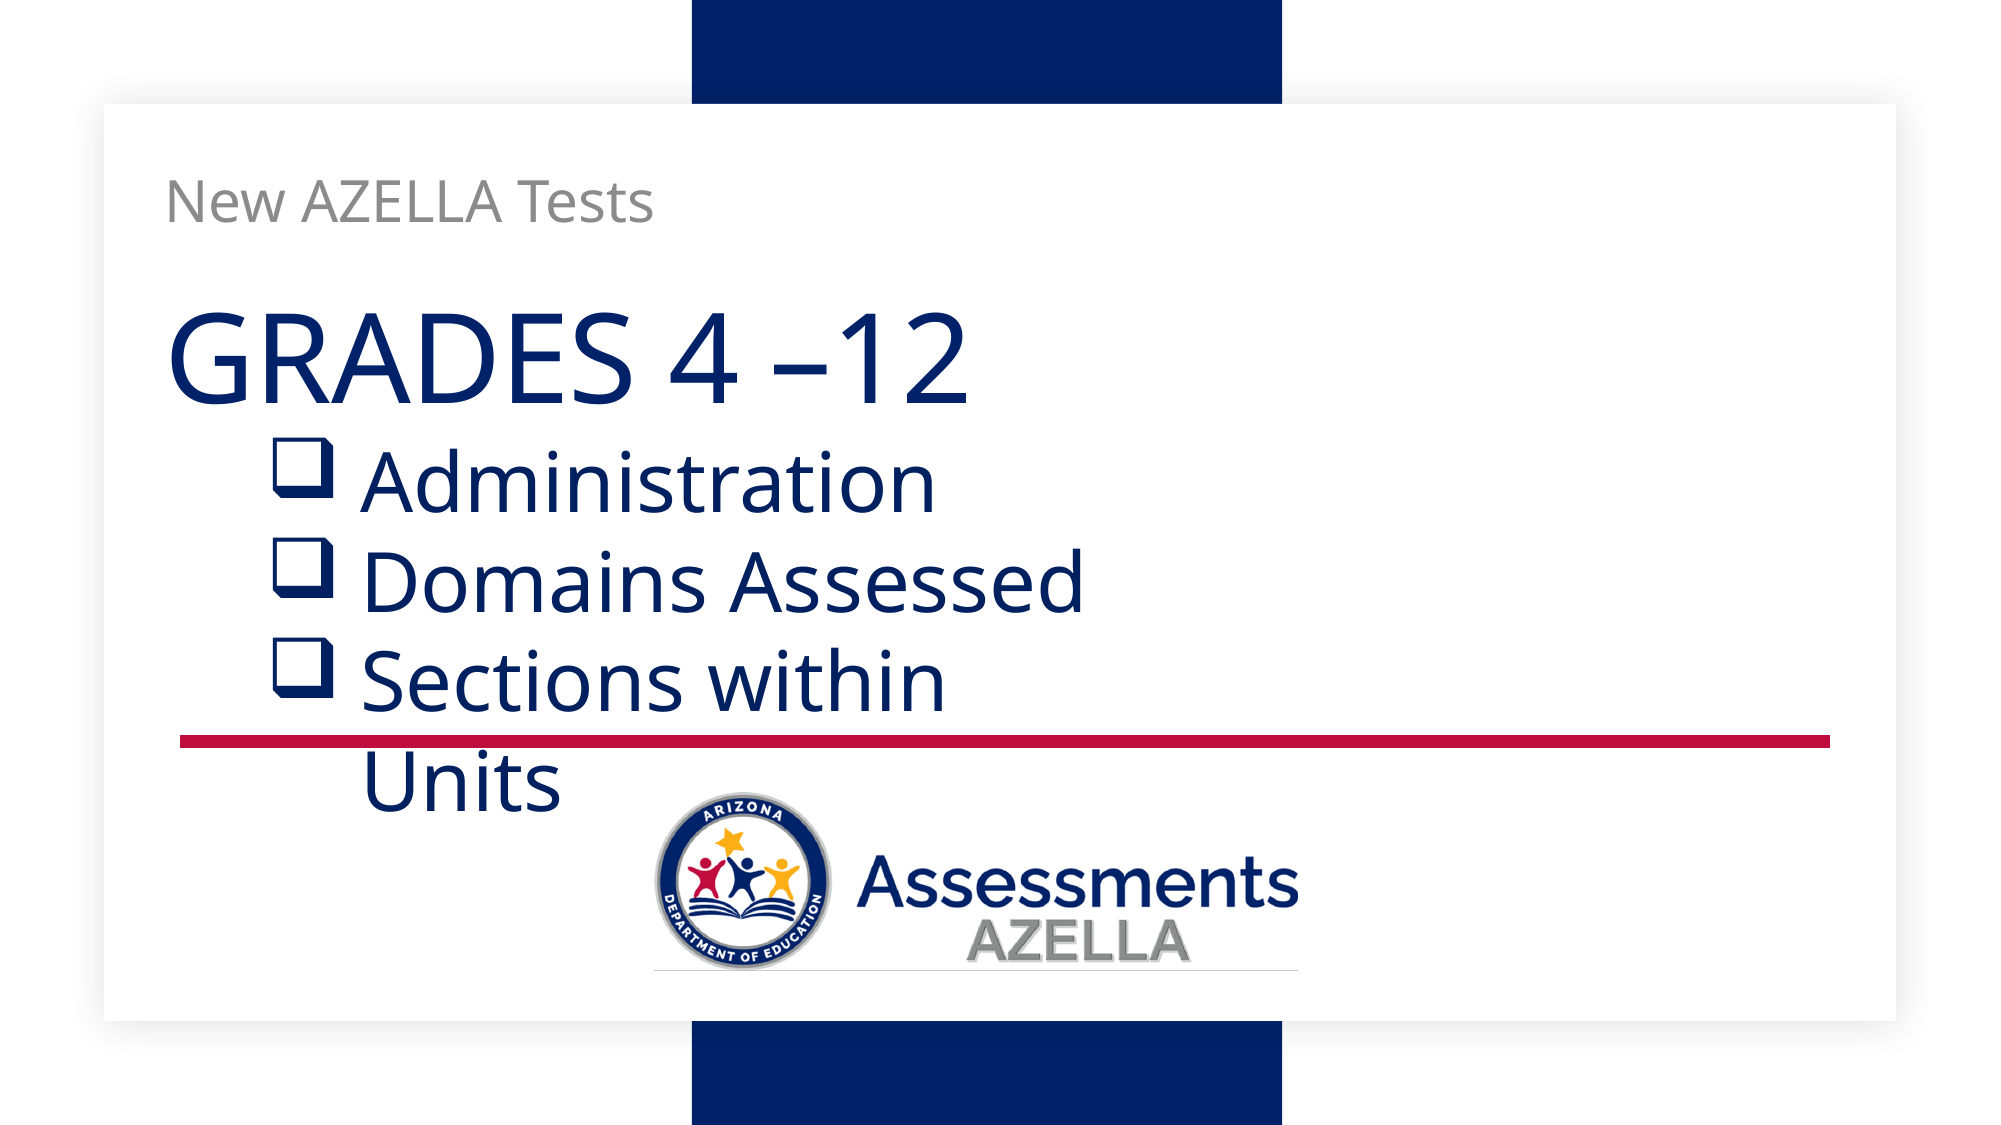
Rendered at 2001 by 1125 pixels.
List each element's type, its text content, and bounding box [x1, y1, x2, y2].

text_box New AZELLA Tests [149, 164, 734, 243]
text_box Administration Domains Assessed Sections within Units [251, 421, 1166, 836]
picture [654, 791, 1298, 977]
title Grades 4 –12 [149, 287, 1800, 873]
